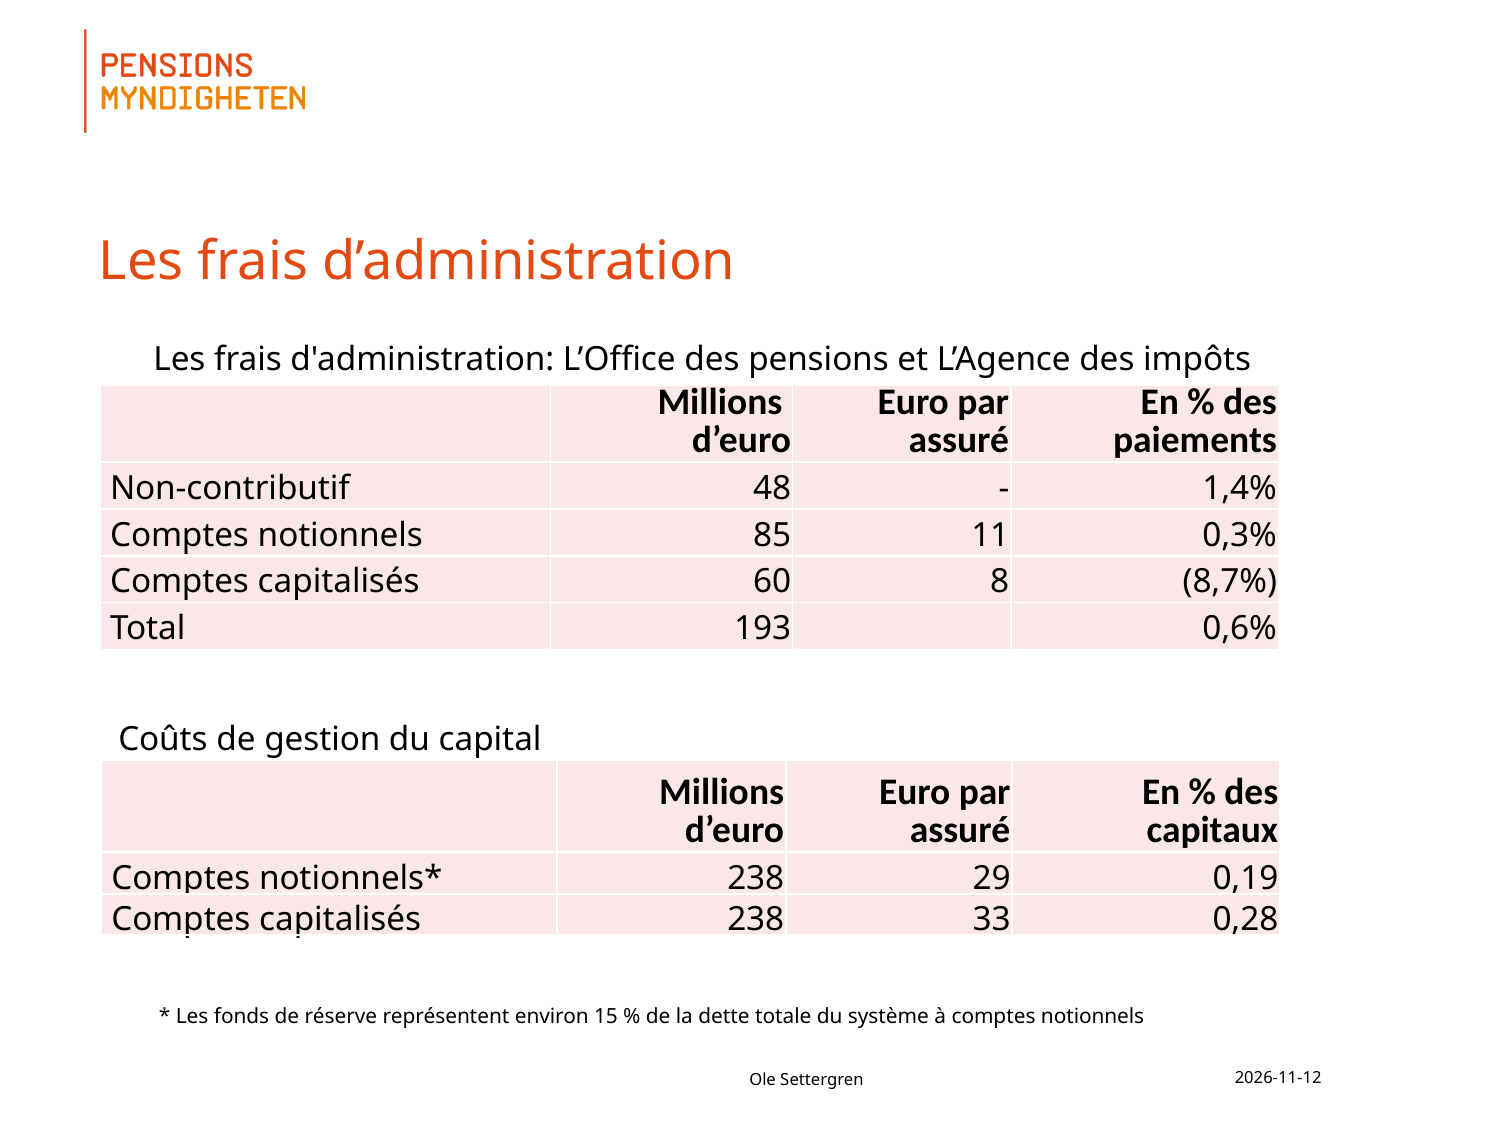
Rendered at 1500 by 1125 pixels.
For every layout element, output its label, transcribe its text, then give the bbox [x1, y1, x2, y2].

table_cell Comptes capitalisés [101, 557, 550, 602]
text_box Les frais d'administration: L’Office des pensions et L’Agence des impôts [138, 329, 1277, 385]
table_cell 0,28 [1013, 895, 1279, 934]
table_cell Non-contributif [101, 463, 550, 508]
table_header Euro par assuré [787, 761, 1011, 851]
table_cell 1,4% [1012, 463, 1278, 508]
picture [84, 29, 305, 133]
table_cell Comptes capitalisés [102, 895, 556, 934]
table_cell 0,6% [1012, 603, 1278, 649]
table_header [102, 761, 556, 851]
table_cell 85 [551, 510, 792, 555]
table_header Euro par assuré [793, 386, 1010, 461]
table_cell [793, 603, 1010, 649]
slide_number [1219, 1061, 1368, 1098]
table_header En % des capitaux [1013, 761, 1279, 851]
table_cell 8 [793, 557, 1010, 602]
table_cell Comptes notionnels* [102, 853, 556, 893]
table_cell 33 [787, 895, 1011, 934]
text_box * Les fonds de réserve représentent environ 15 % de la dette totale du système à comptes notionnels [144, 995, 1160, 1036]
table_cell 48 [551, 463, 792, 508]
table_cell - [793, 463, 1010, 508]
table_cell 238 [558, 895, 785, 934]
table_cell 11 [793, 510, 1010, 555]
table_header En % des paiements [1012, 386, 1278, 461]
title Les frais d’administration [83, 161, 1415, 299]
table_cell 0,3% [1012, 510, 1278, 555]
table_cell 29 [787, 853, 1011, 893]
table_cell 193 [551, 603, 792, 649]
table_header Millions d’euro [551, 386, 792, 461]
text_box Coûts de gestion du capital [103, 709, 558, 765]
table_header Millions d’euro [558, 761, 785, 851]
table_cell Comptes notionnels [101, 510, 550, 555]
footer Ole Settergren [734, 1061, 1207, 1097]
table_cell 238 [558, 853, 785, 893]
table_cell 0,19 [1013, 853, 1279, 893]
table_header [101, 386, 550, 461]
table_cell Total [101, 603, 550, 649]
table_cell (8,7%) [1012, 557, 1278, 602]
table_cell 60 [551, 557, 792, 602]
